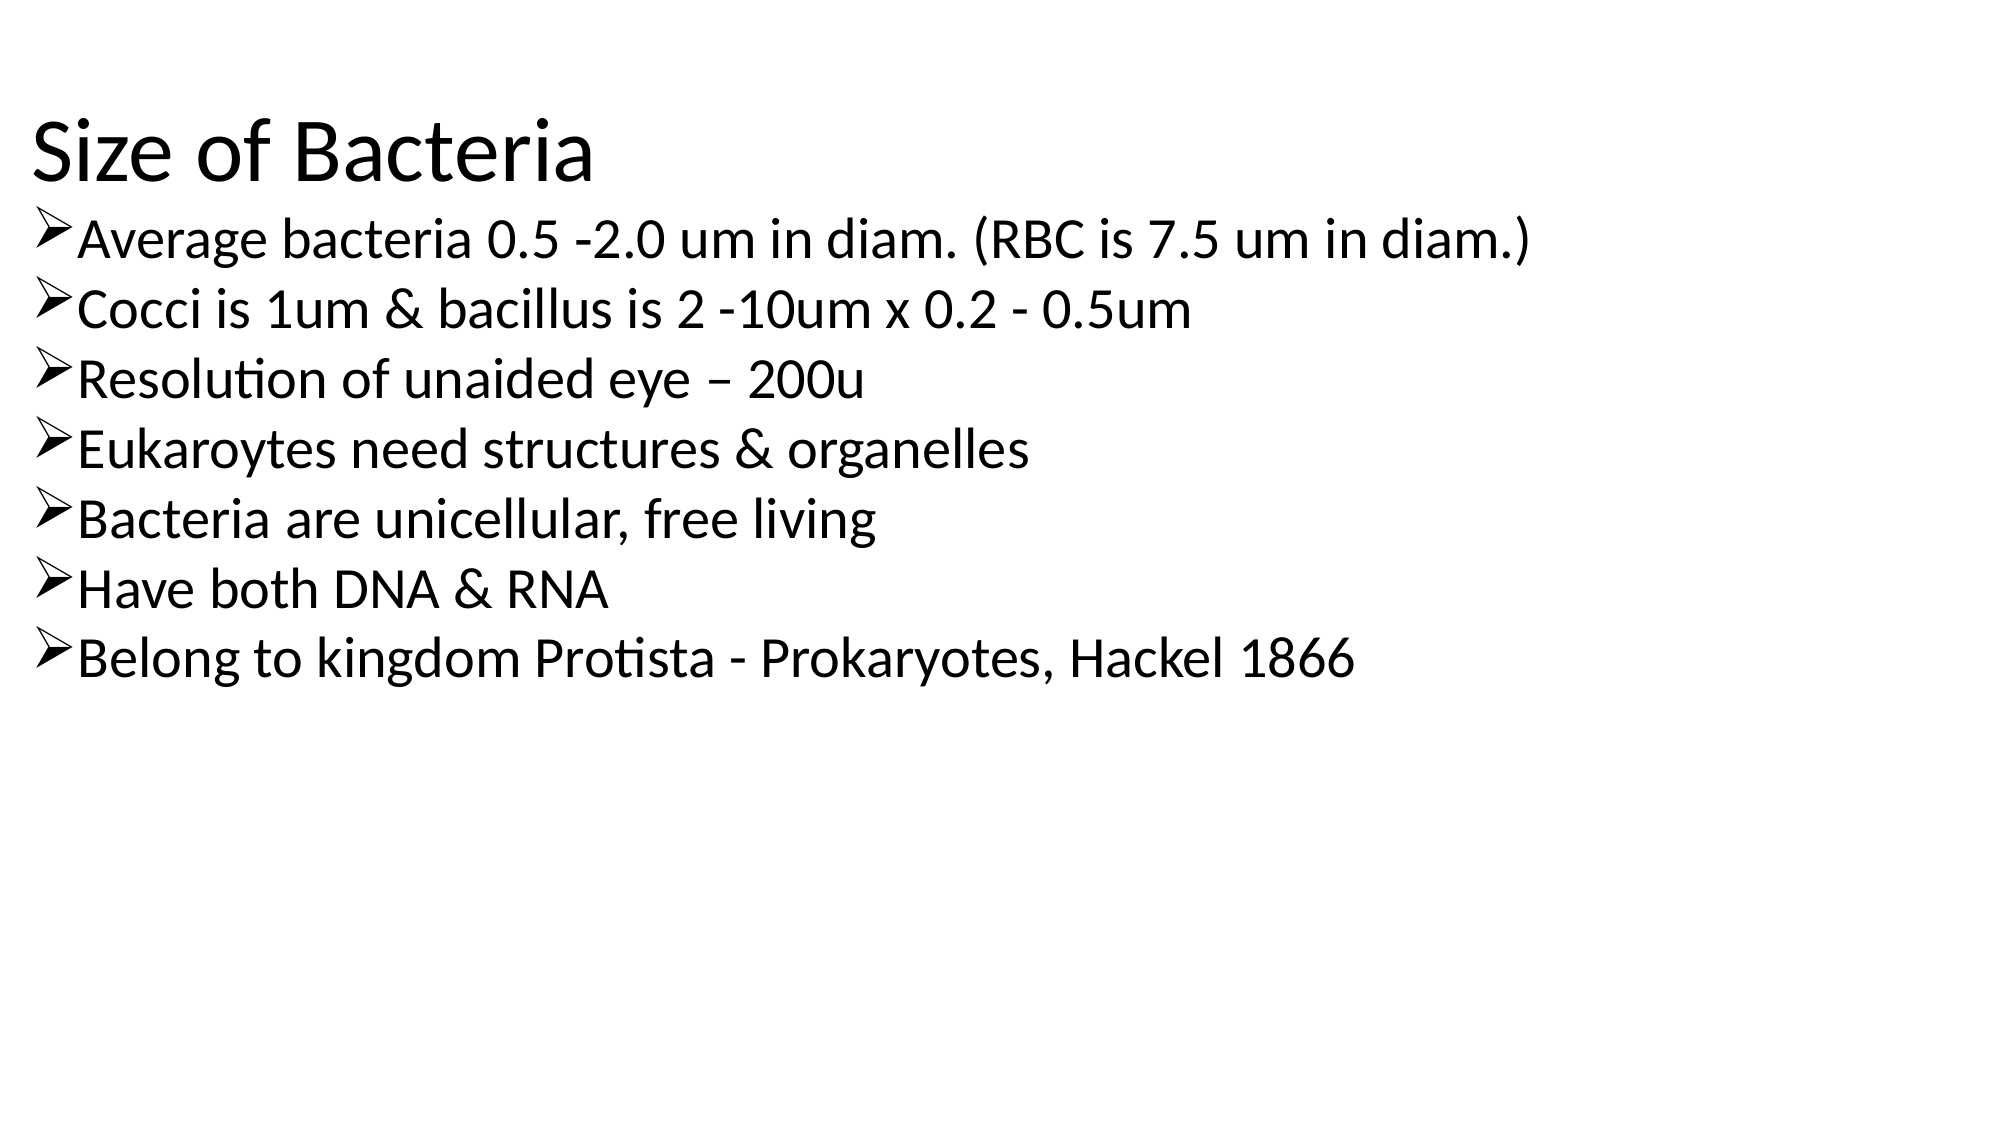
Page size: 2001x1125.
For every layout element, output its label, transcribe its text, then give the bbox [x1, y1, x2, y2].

text_box Size of Bacteria Average bacteria 0.5 ‐2.0 um in diam. (RBC is 7.5 um in diam.) Cocci is 1um & bacillus is 2 -10um x 0.2 - 0.5um Resolution of unaided eye – 200u Eukaroytes need structures & organelles Bacteria are unicellular, free living Have both DNA & RNA Belong to kingdom Protista - Prokaryotes, Hackel 1866 [16, 37, 1884, 767]
